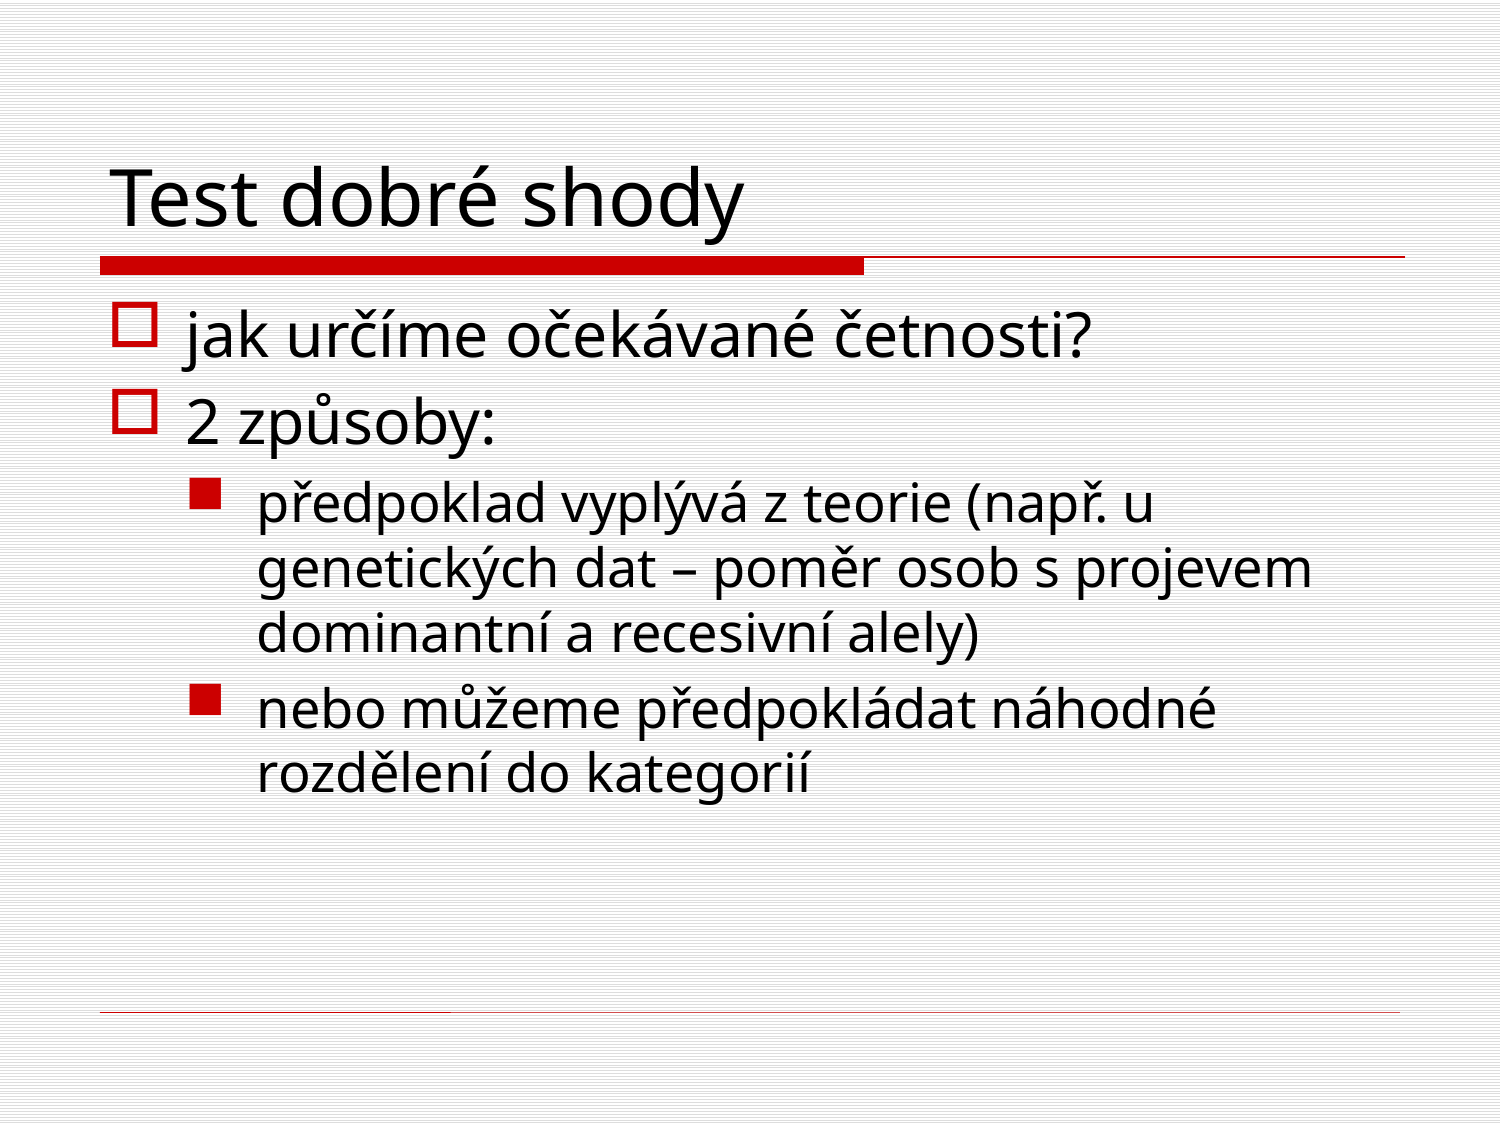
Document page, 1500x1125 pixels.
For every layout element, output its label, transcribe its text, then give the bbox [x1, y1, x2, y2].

title Test dobré shody [94, 50, 1407, 250]
list jak určíme očekávané četnosti? 2 způsoby: předpoklad vyplývá z teorie (např. u genetických dat – poměr osob s projevem dominantní a recesivní alely) nebo můžeme předpokládat náhodné rozdělení do kategorií [92, 287, 1406, 988]
